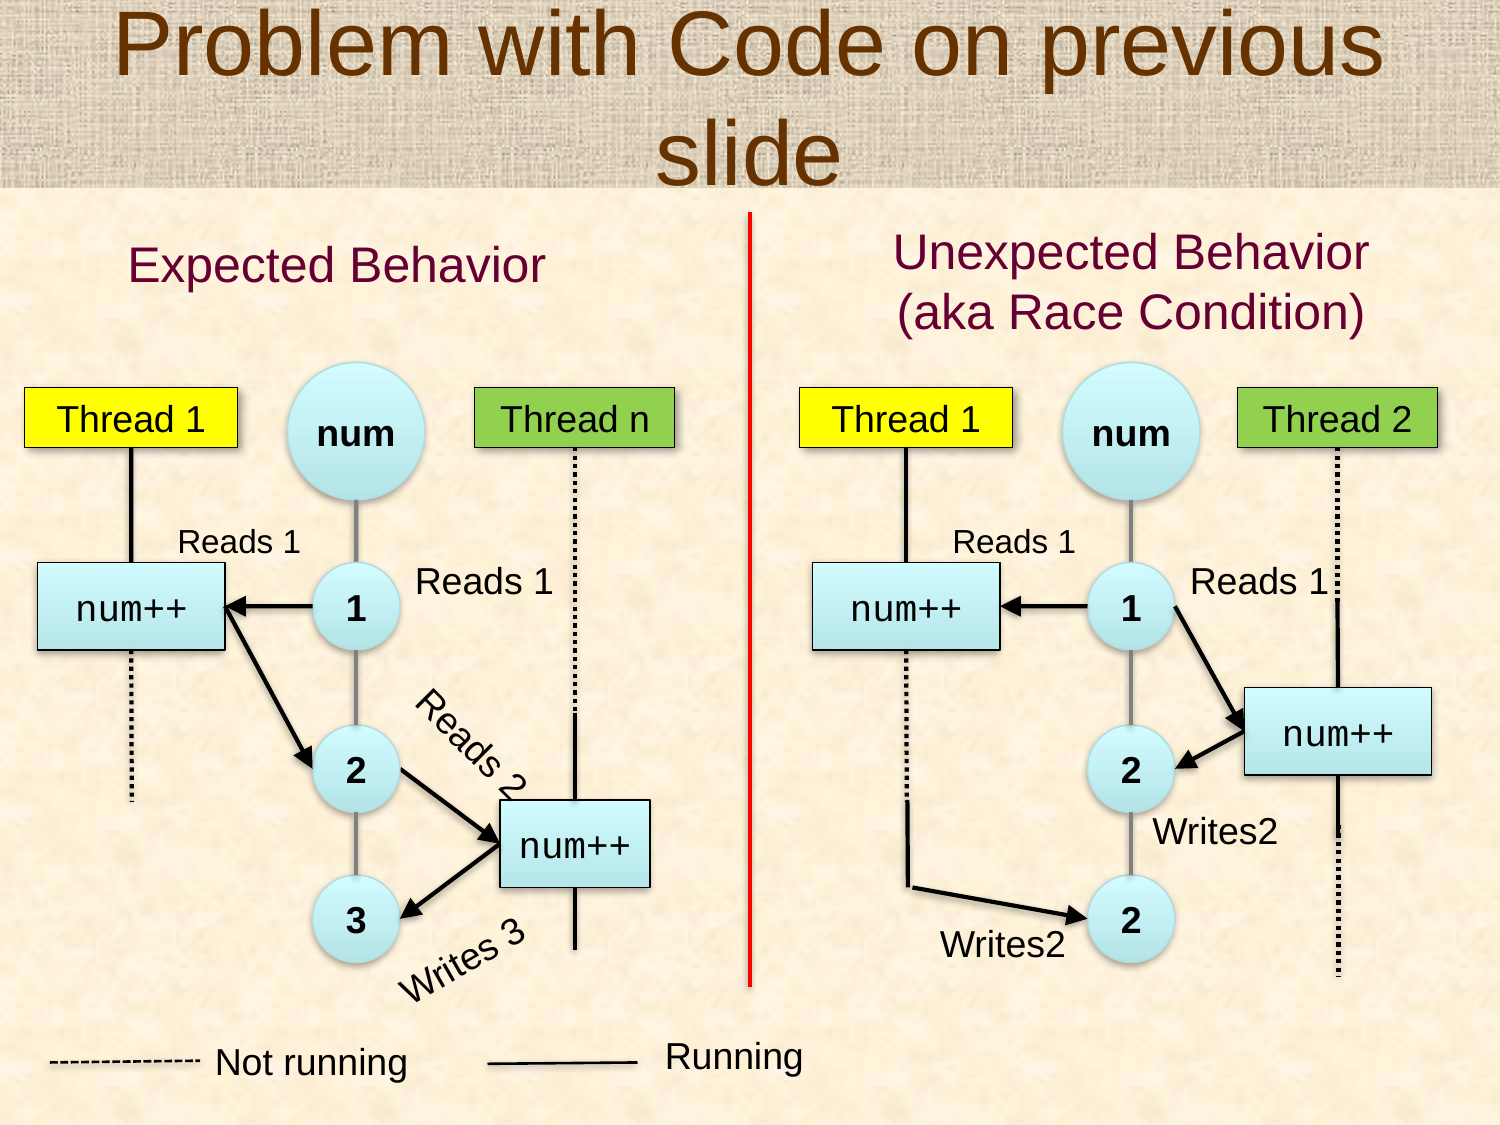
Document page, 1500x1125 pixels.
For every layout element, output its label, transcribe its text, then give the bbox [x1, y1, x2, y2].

text_box Running [650, 1024, 925, 1085]
text_box Expected Behavior [112, 224, 588, 300]
title Problem with Code on previous slide [0, 0, 1500, 188]
picture [0, 188, 1500, 1125]
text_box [799, 362, 1438, 978]
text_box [24, 362, 676, 988]
text_box Not running [200, 1030, 475, 1091]
text_box Unexpected Behavior (aka Race Condition) [862, 212, 1400, 348]
